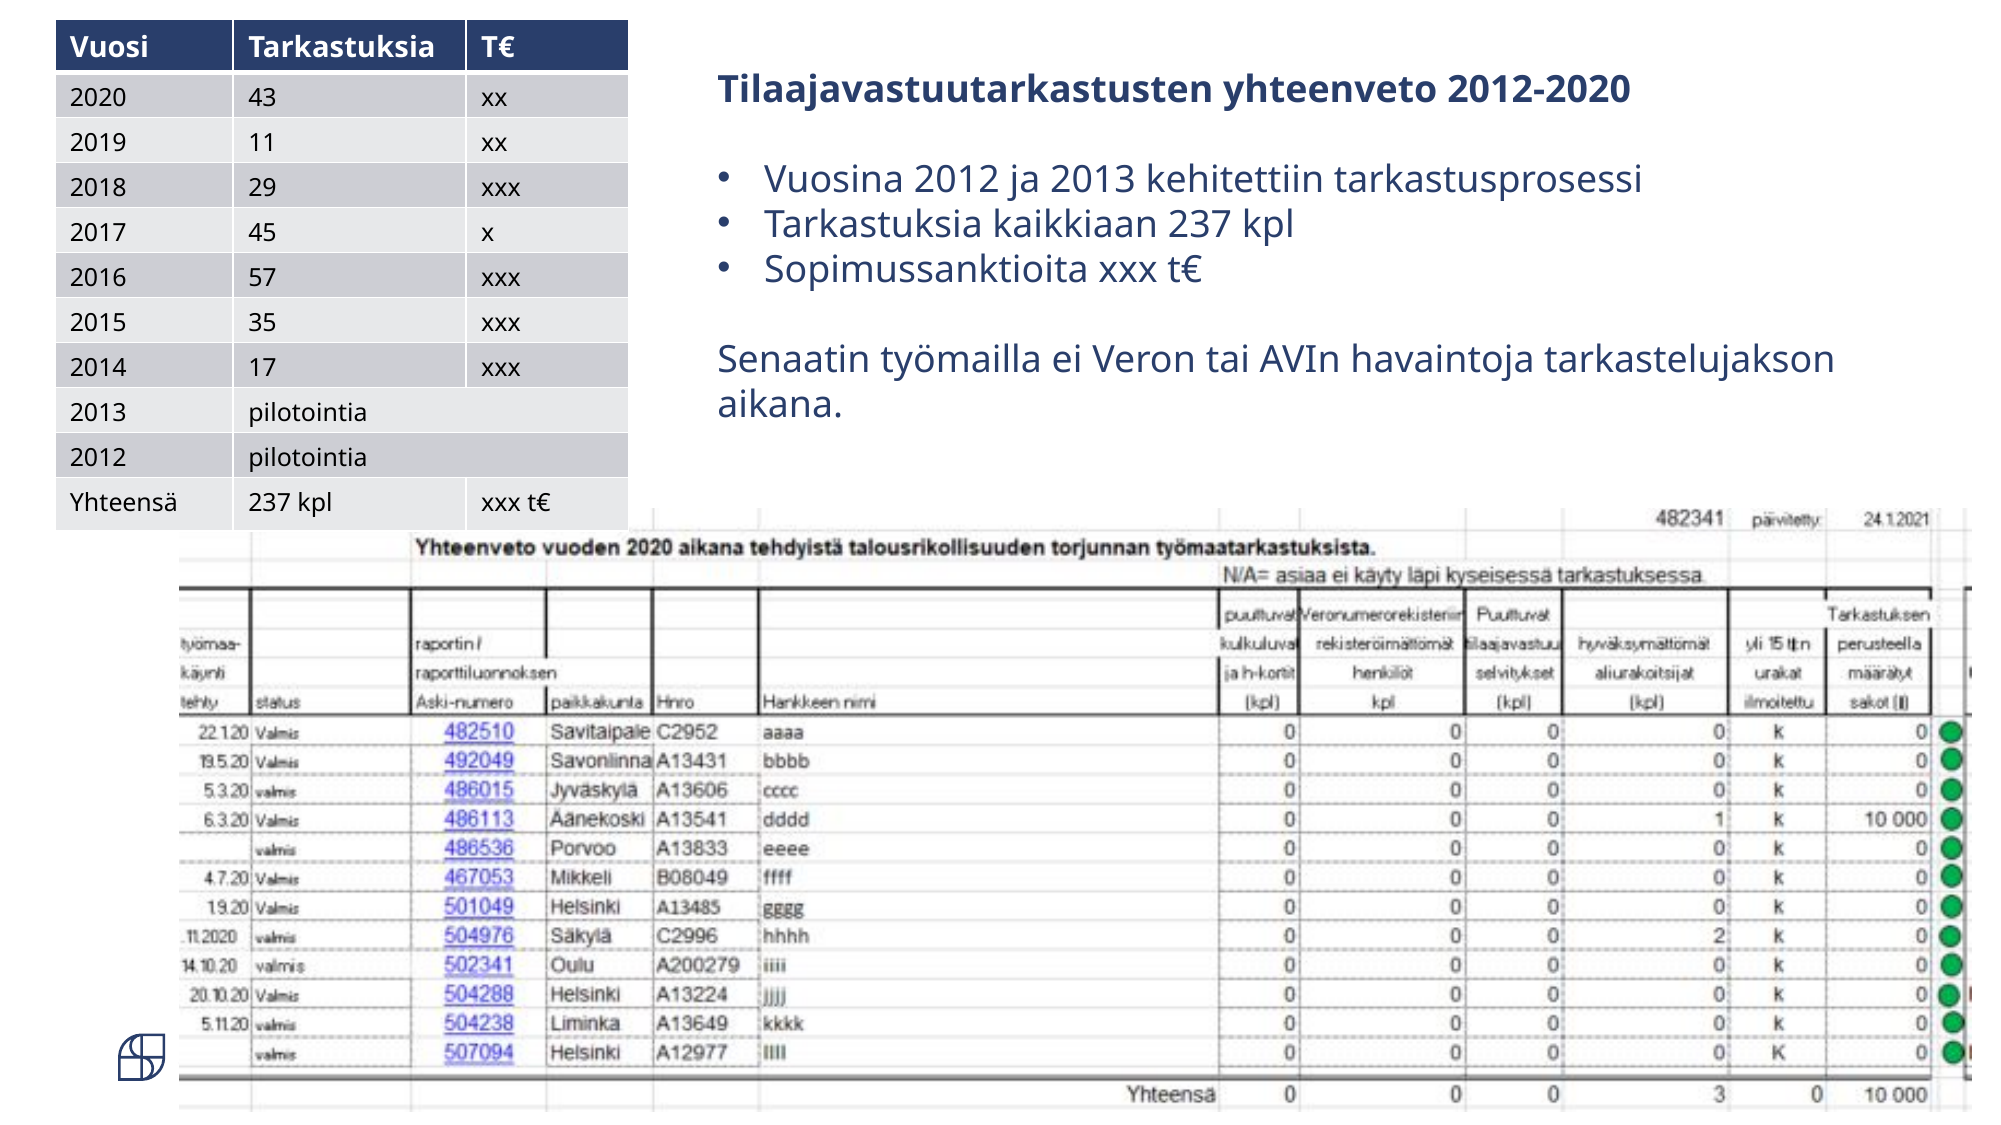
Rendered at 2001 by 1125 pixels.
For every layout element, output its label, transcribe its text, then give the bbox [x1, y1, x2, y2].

table_header Vuosi [56, 20, 232, 70]
picture [179, 508, 1972, 1112]
table_header T€ [467, 20, 628, 70]
table_cell xxx t€ [467, 478, 628, 508]
table_header Tarkastuksia [234, 20, 465, 70]
table_cell pilotointia [234, 433, 628, 477]
table_cell 2015 [56, 298, 232, 342]
table_cell 45 [234, 208, 465, 252]
table_cell xxx [467, 163, 628, 207]
table_cell 2019 [56, 118, 232, 162]
text_box Tilaajavastuutarkastusten yhteenveto 2012-2020 Vuosina 2012 ja 2013 kehitettiin tarkastusprosessi Tarkastuksia kaikkiaan 237 kpl Sopimussanktioita xxx t€ Senaatin työmailla ei Veron tai AVIn havaintoja tarkastelujakson aikana. [717, 64, 1929, 470]
table_cell 17 [234, 343, 465, 387]
table_cell 35 [234, 298, 465, 342]
table_cell xx [467, 118, 628, 162]
table_cell 2012 [56, 433, 232, 477]
table_cell 237 kpl [234, 478, 465, 508]
table_cell 2018 [56, 163, 232, 207]
table_cell Yhteensä [56, 478, 232, 530]
table_cell 29 [234, 163, 465, 207]
table_cell 2016 [56, 253, 232, 297]
table_cell 2017 [56, 208, 232, 252]
table_cell 57 [234, 253, 465, 297]
table_cell 2013 [56, 388, 232, 432]
table_cell pilotointia [234, 388, 628, 432]
table_cell 11 [234, 118, 465, 162]
table_cell xx [467, 75, 628, 117]
table_cell xxx [467, 343, 628, 387]
table_cell x [467, 208, 628, 252]
table_cell xxx [467, 298, 628, 342]
table_cell 2014 [56, 343, 232, 387]
table_cell 2020 [56, 75, 232, 117]
table_cell 43 [234, 75, 465, 117]
table_cell xxx [467, 253, 628, 297]
